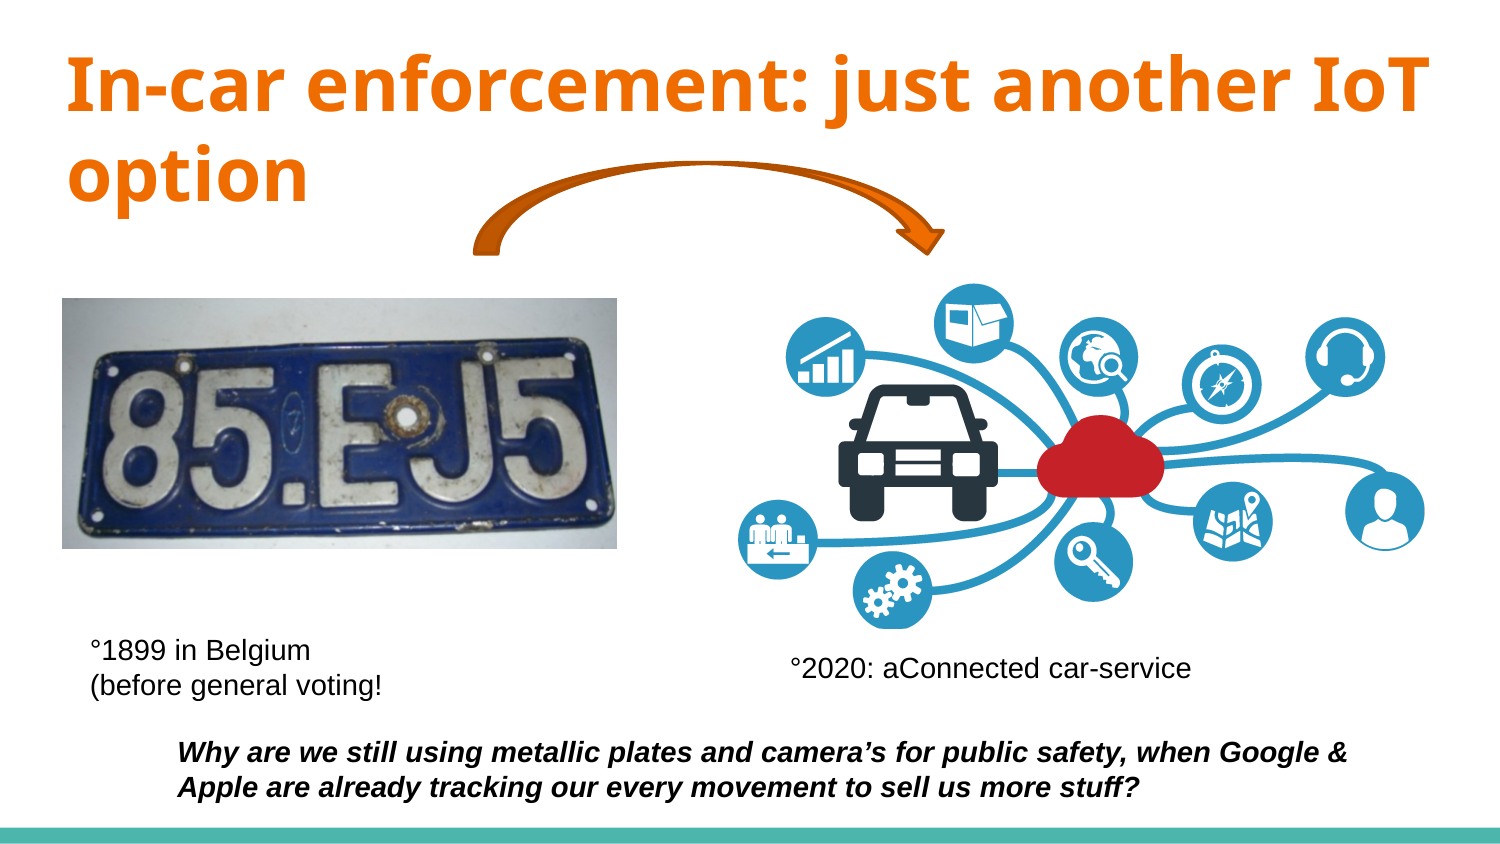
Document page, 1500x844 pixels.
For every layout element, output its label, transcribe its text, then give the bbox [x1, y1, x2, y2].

text_box Why are we still using metallic plates and camera’s for public safety, when Google & Apple are already tracking our every movement to sell us more stuff? [162, 725, 1375, 844]
picture [62, 298, 617, 550]
text_box °1899 in Belgium (before general voting! [74, 623, 525, 709]
title In-car enforcement: just another IoT option [51, 21, 1449, 138]
text_box °2020: aConnected car-service [774, 641, 1325, 692]
text_box [472, 160, 945, 256]
picture [737, 279, 1425, 629]
